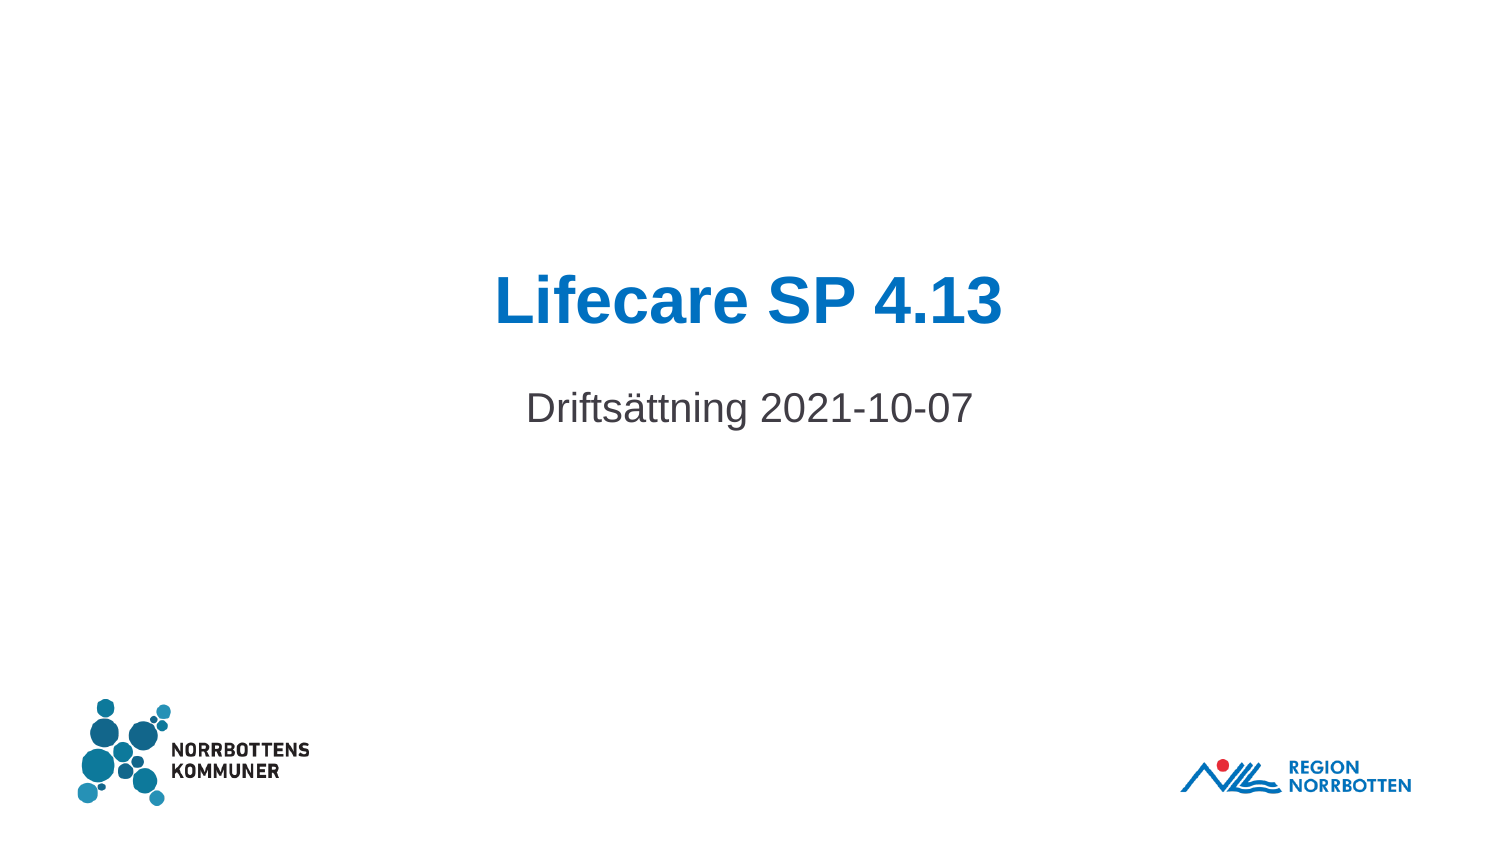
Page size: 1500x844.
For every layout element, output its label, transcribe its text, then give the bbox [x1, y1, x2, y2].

title Lifecare SP 4.13 [216, 177, 1283, 344]
list Driftsättning 2021-10-07 [216, 349, 1284, 462]
picture [71, 691, 314, 812]
picture [1170, 749, 1423, 803]
